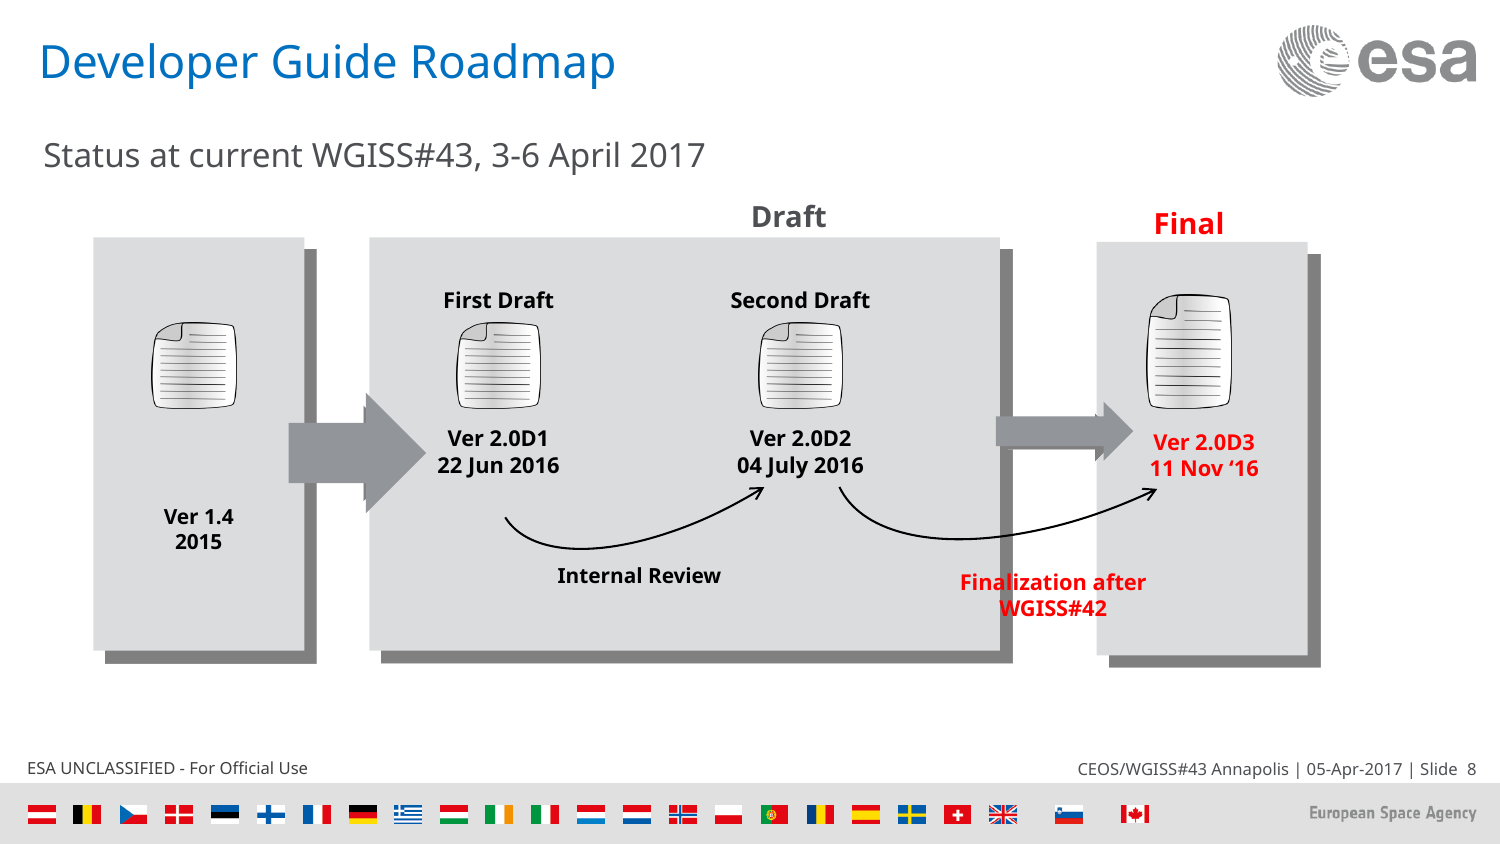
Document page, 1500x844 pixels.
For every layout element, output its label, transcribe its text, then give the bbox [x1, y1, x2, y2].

picture [0, 783, 1500, 844]
list Status at current WGISS#43, 3-6 April 2017 [28, 119, 1464, 199]
picture [1277, 25, 1477, 109]
title Developer Guide Roadmap [23, 24, 1201, 96]
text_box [93, 191, 1385, 656]
